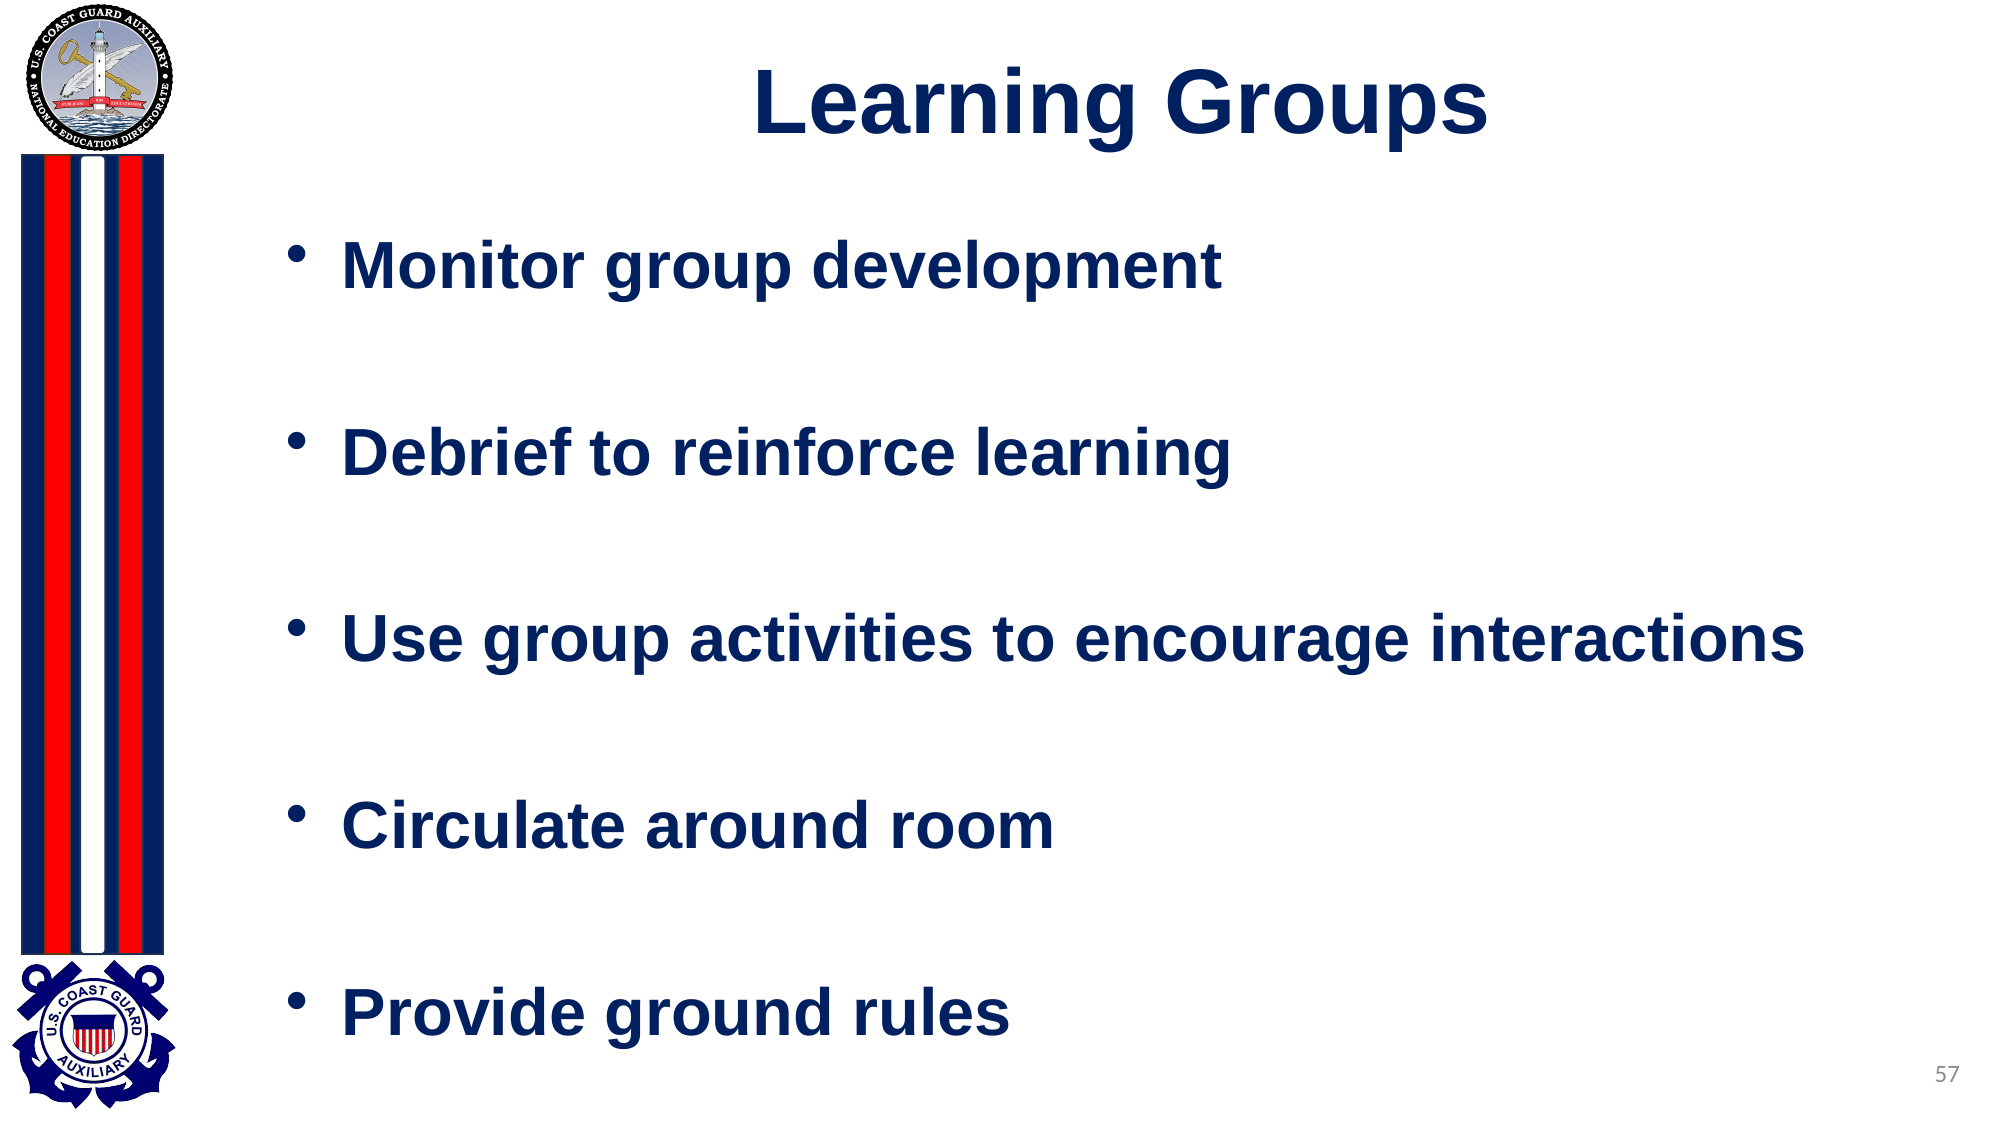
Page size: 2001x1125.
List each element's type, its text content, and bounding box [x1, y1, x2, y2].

title Learning Groups [279, 19, 1965, 161]
picture [21, 0, 178, 156]
picture [0, 941, 189, 1123]
text_box Monitor group development Debrief to reinforce learning Use group activities to encourage interactions Circulate around room Provide ground rules [270, 214, 1973, 1125]
